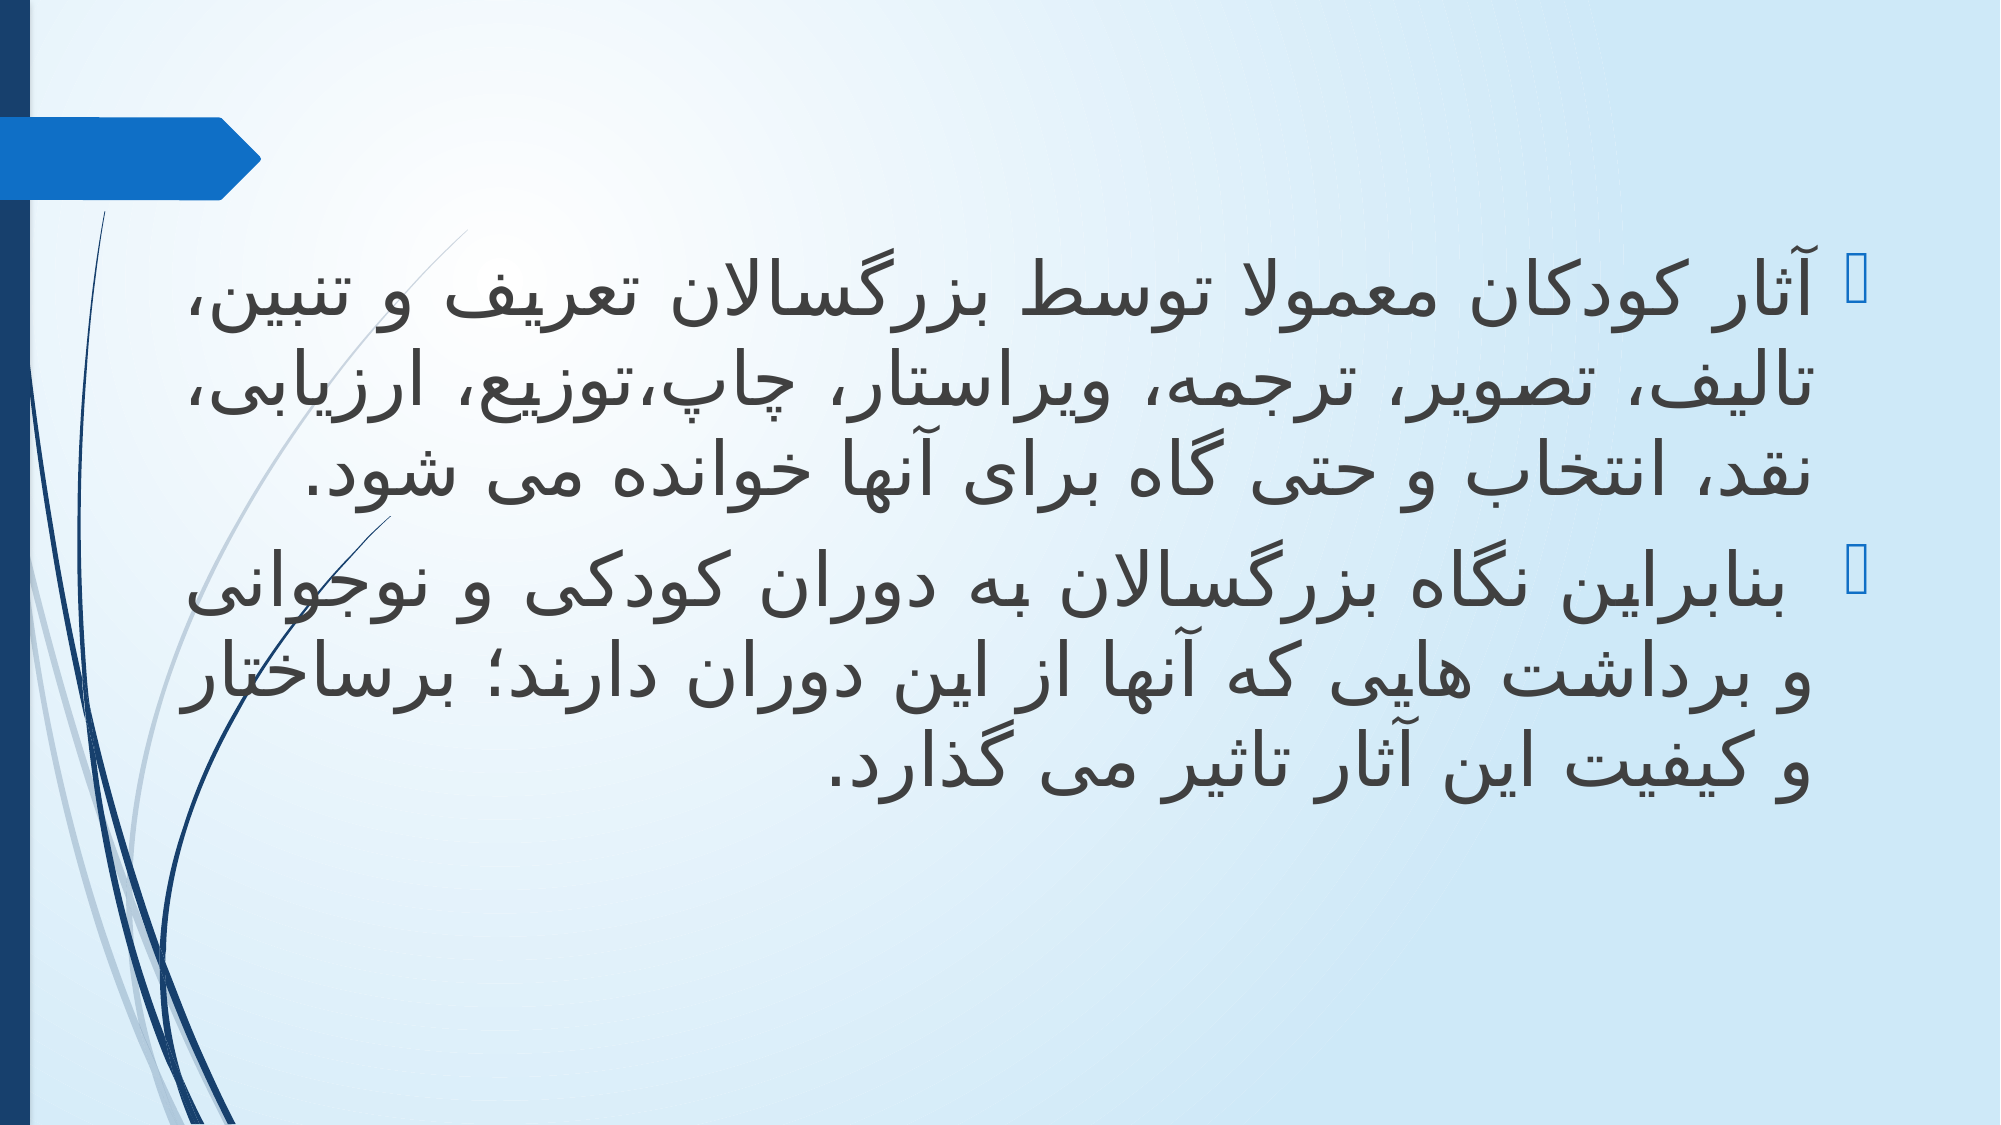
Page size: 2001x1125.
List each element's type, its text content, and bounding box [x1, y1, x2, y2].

list آثار کودکان معمولا توسط بزرگسالان تعریف و تنبین، تالیف، تصویر، ترجمه، ویراستار، چاپ،توزیع، ارزیابی، نقد، انتخاب و حتی گاه برای آنها خوانده می شود. بنابراین نگاه بزرگسالان به دوران کودکی و نوجوانی و برداشت هایی که آنها از این دوران دارند؛ برساختار و کیفیت این آثار تاثیر می گذارد. [166, 233, 1888, 970]
